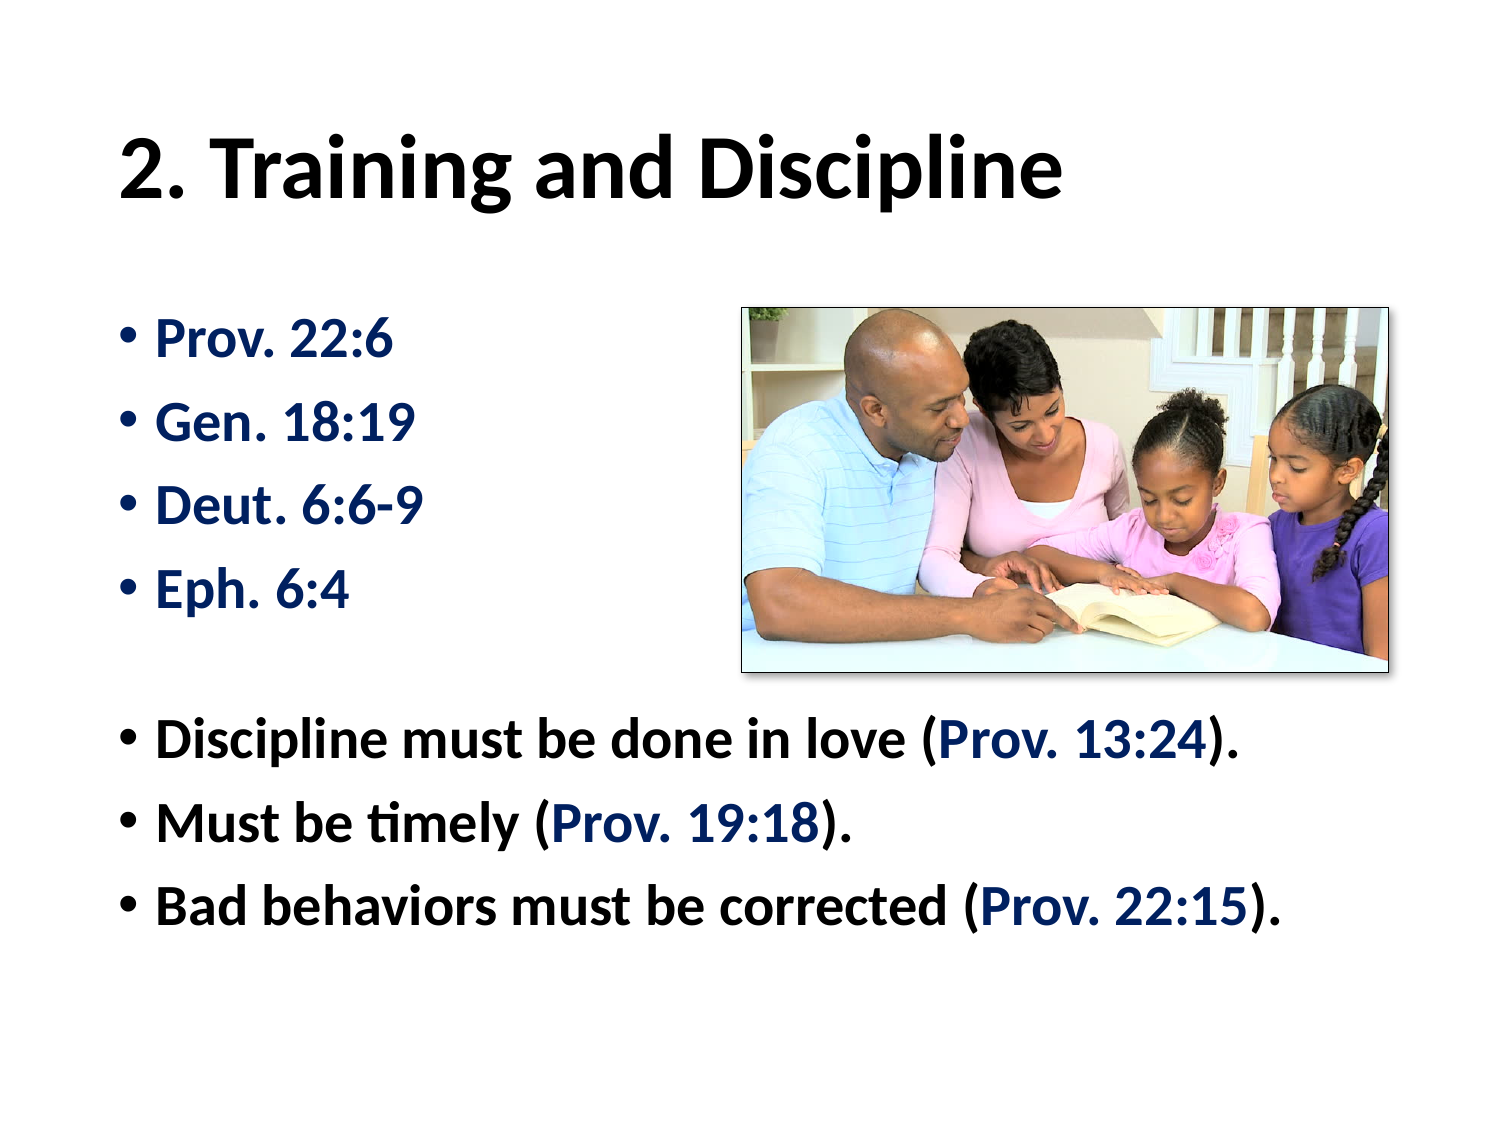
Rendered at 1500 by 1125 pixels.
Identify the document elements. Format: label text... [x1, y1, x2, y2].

title 2. Training and Discipline [103, 59, 1397, 278]
list Prov. 22:6 Gen. 18:19 Deut. 6:6-9 Eph. 6:4 Discipline must be done in love (Prov. 13:24). Must be timely (Prov. 19:18). Bad behaviors must be corrected (Prov. 22:15). [103, 299, 1397, 1014]
picture [741, 307, 1389, 673]
